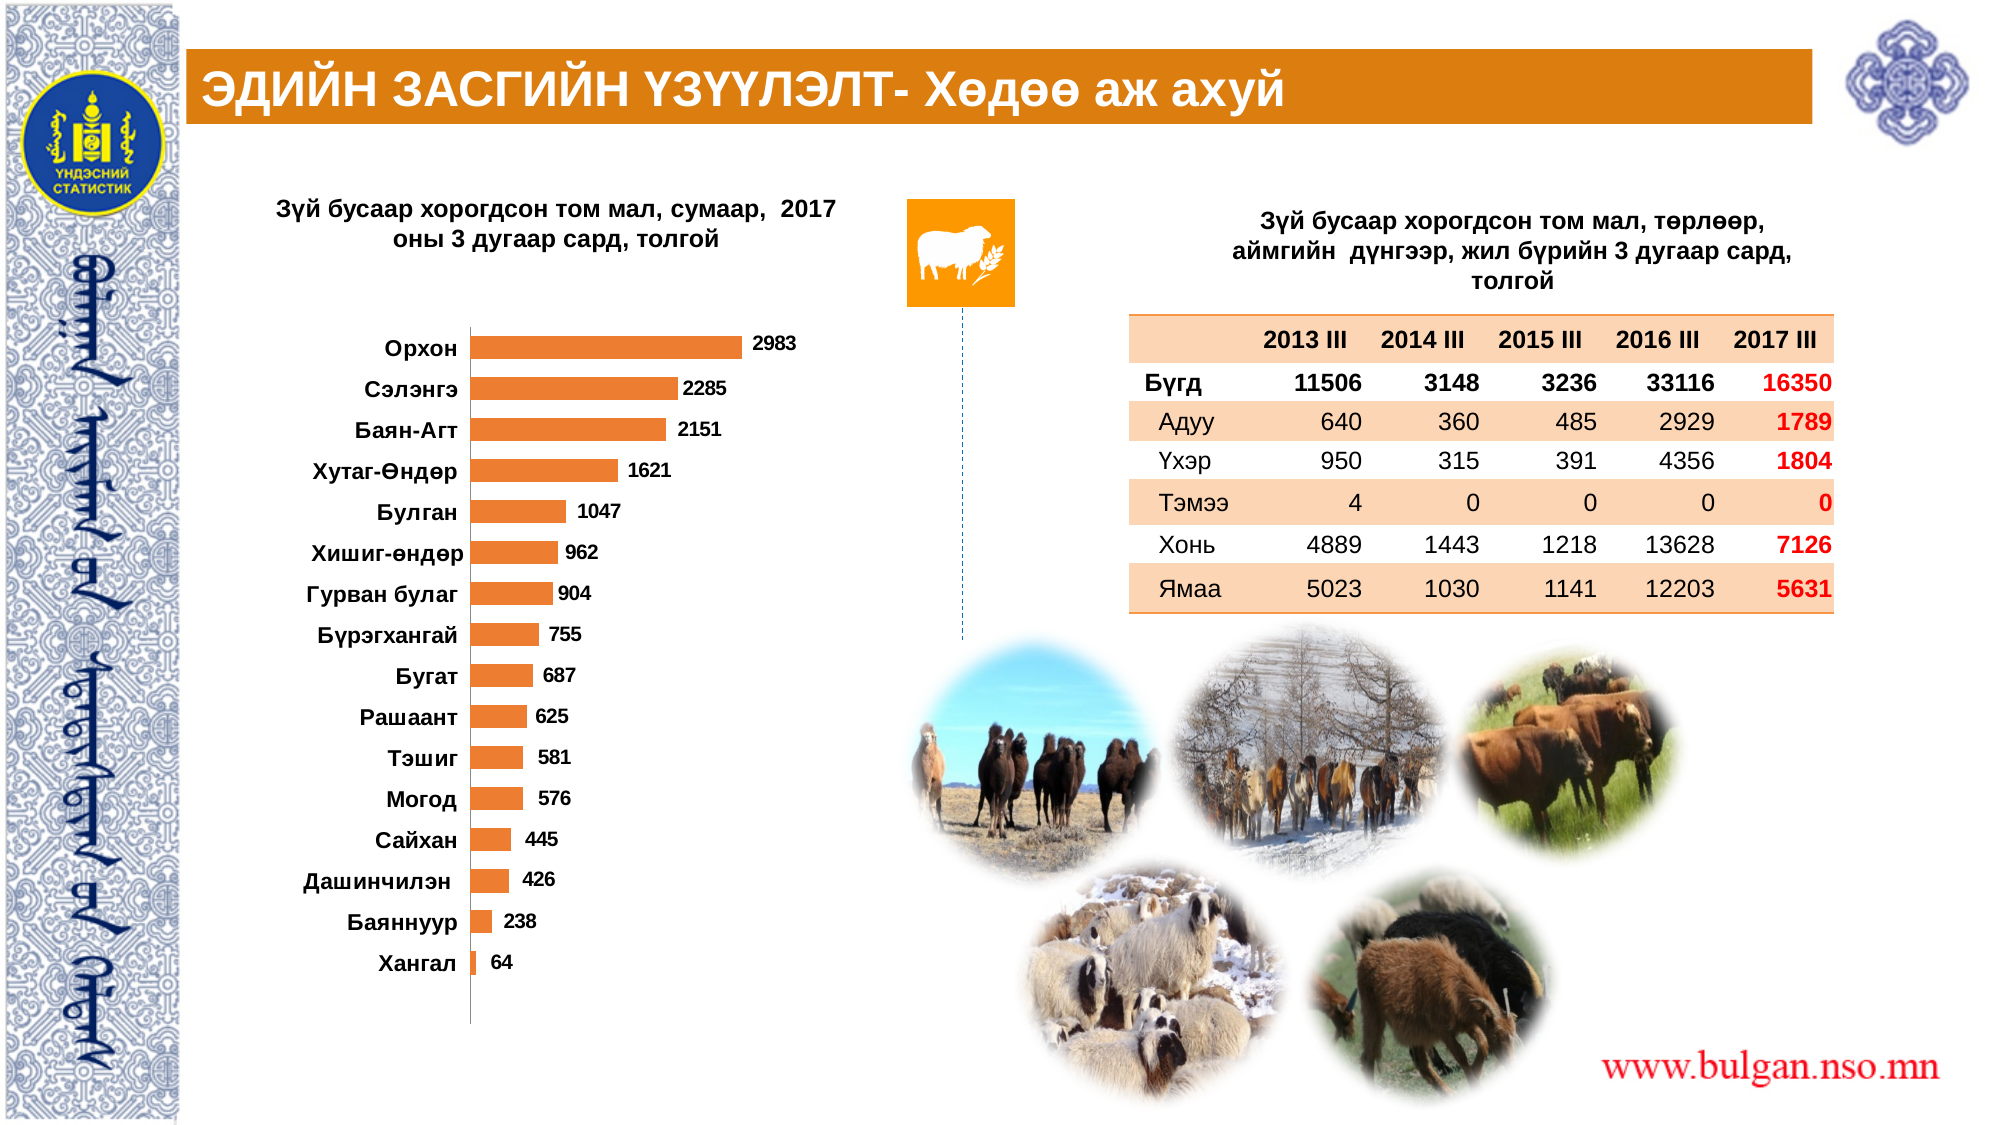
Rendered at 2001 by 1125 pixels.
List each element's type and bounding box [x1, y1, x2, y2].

picture [0, 0, 1992, 1125]
chart [243, 281, 869, 1048]
